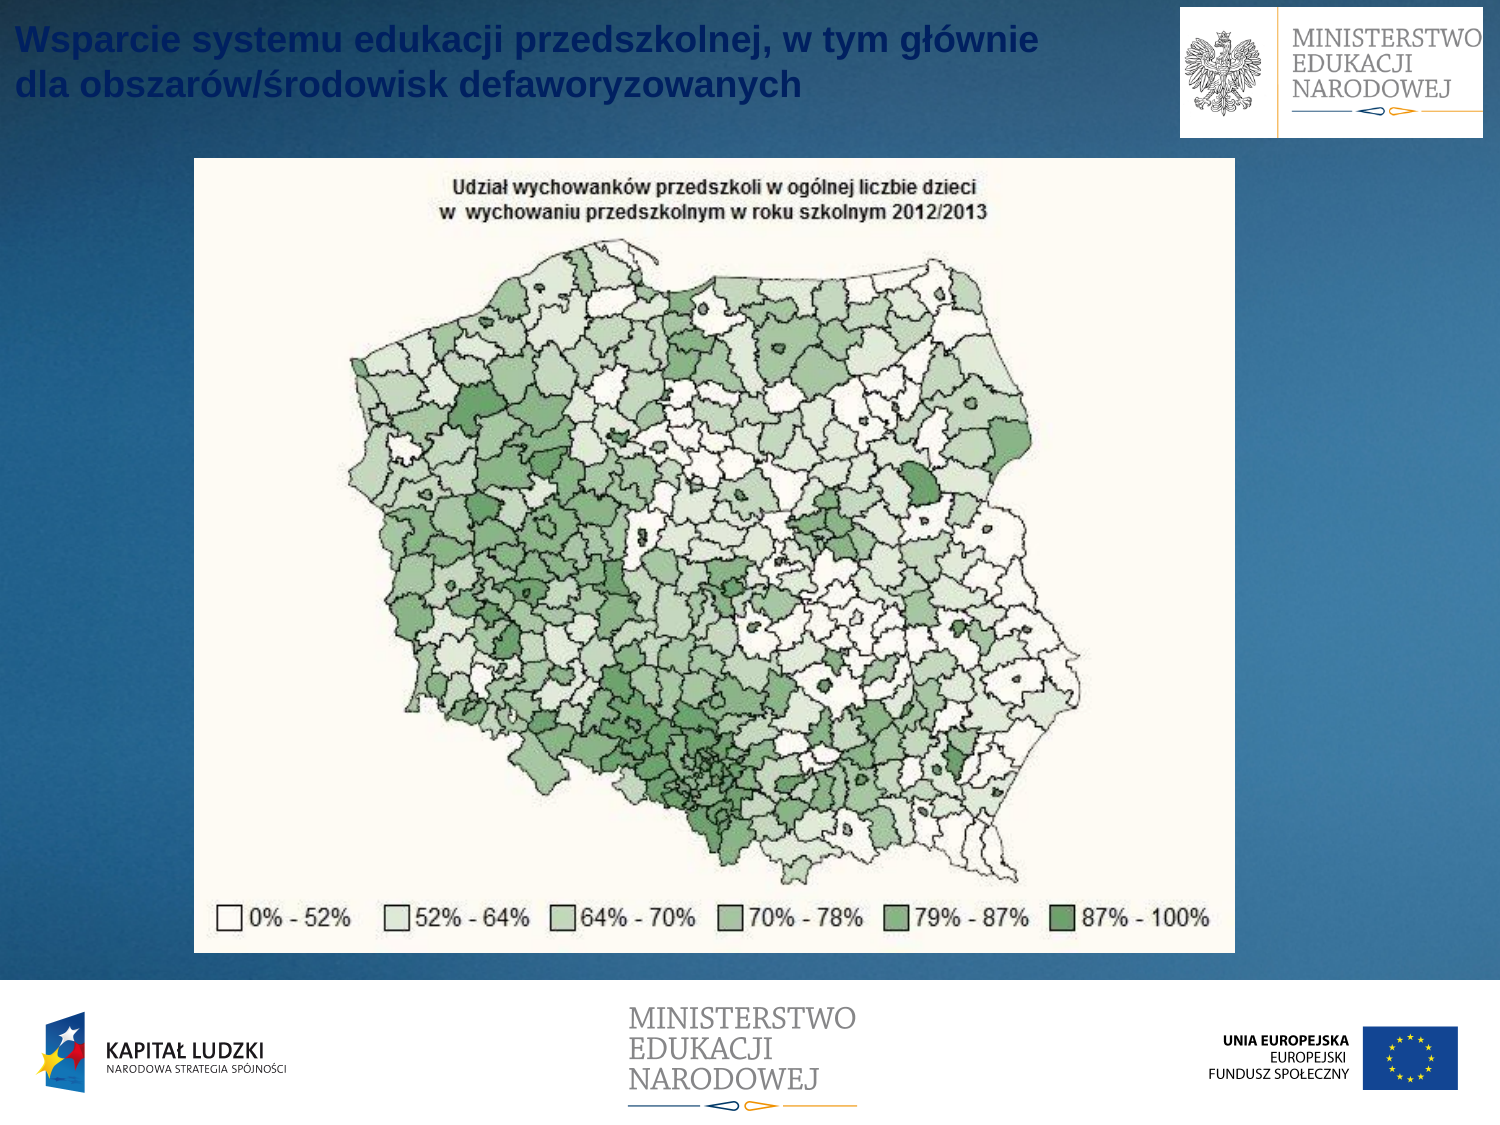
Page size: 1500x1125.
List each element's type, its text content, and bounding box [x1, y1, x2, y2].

text_box Wsparcie systemu edukacji przedszkolnej, w tym głównie dla obszarów/środowisk defaworyzowanych [0, 7, 1081, 157]
picture [0, 0, 1500, 1125]
